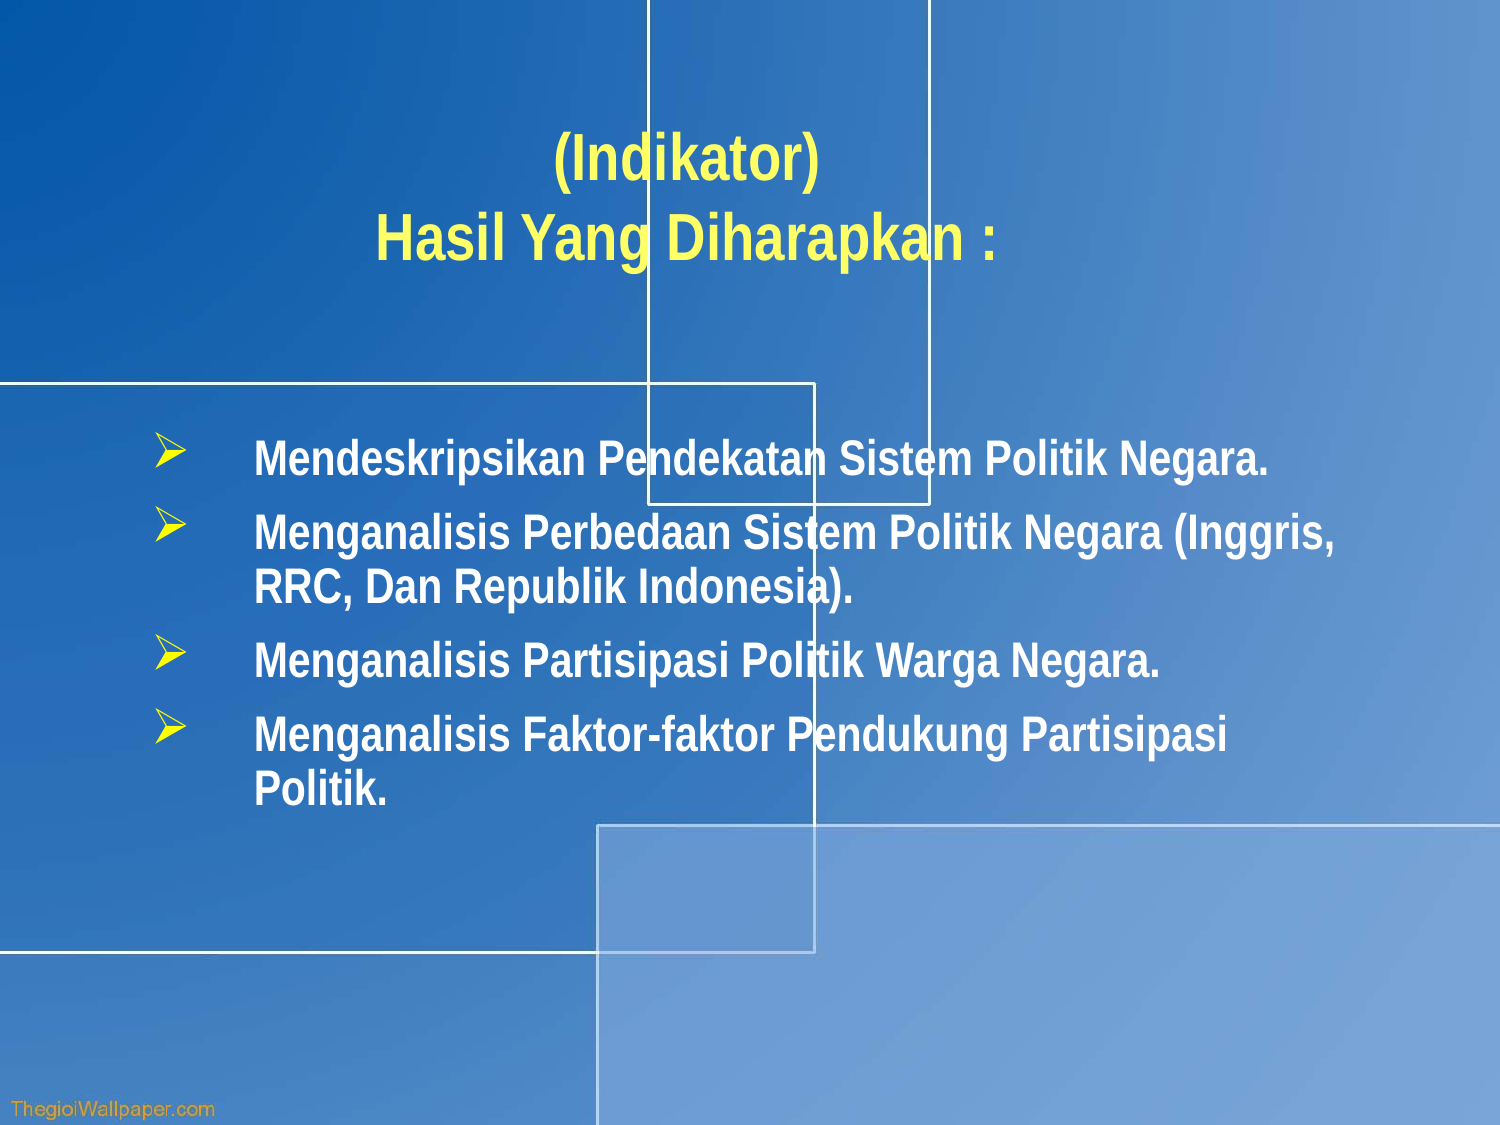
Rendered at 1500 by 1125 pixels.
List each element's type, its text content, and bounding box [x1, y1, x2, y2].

picture [0, 0, 1500, 1125]
title (Indikator) Hasil Yang Diharapkan : [174, 99, 1201, 288]
list Mendeskripsikan Pendekatan Sistem Politik Negara. Menganalisis Perbedaan Sistem Politik Negara (Inggris, RRC, Dan Republik Indonesia). Menganalisis Partisipasi Politik Warga Negara. Menganalisis Faktor-faktor Pendukung Partisipasi Politik. [135, 424, 1388, 901]
